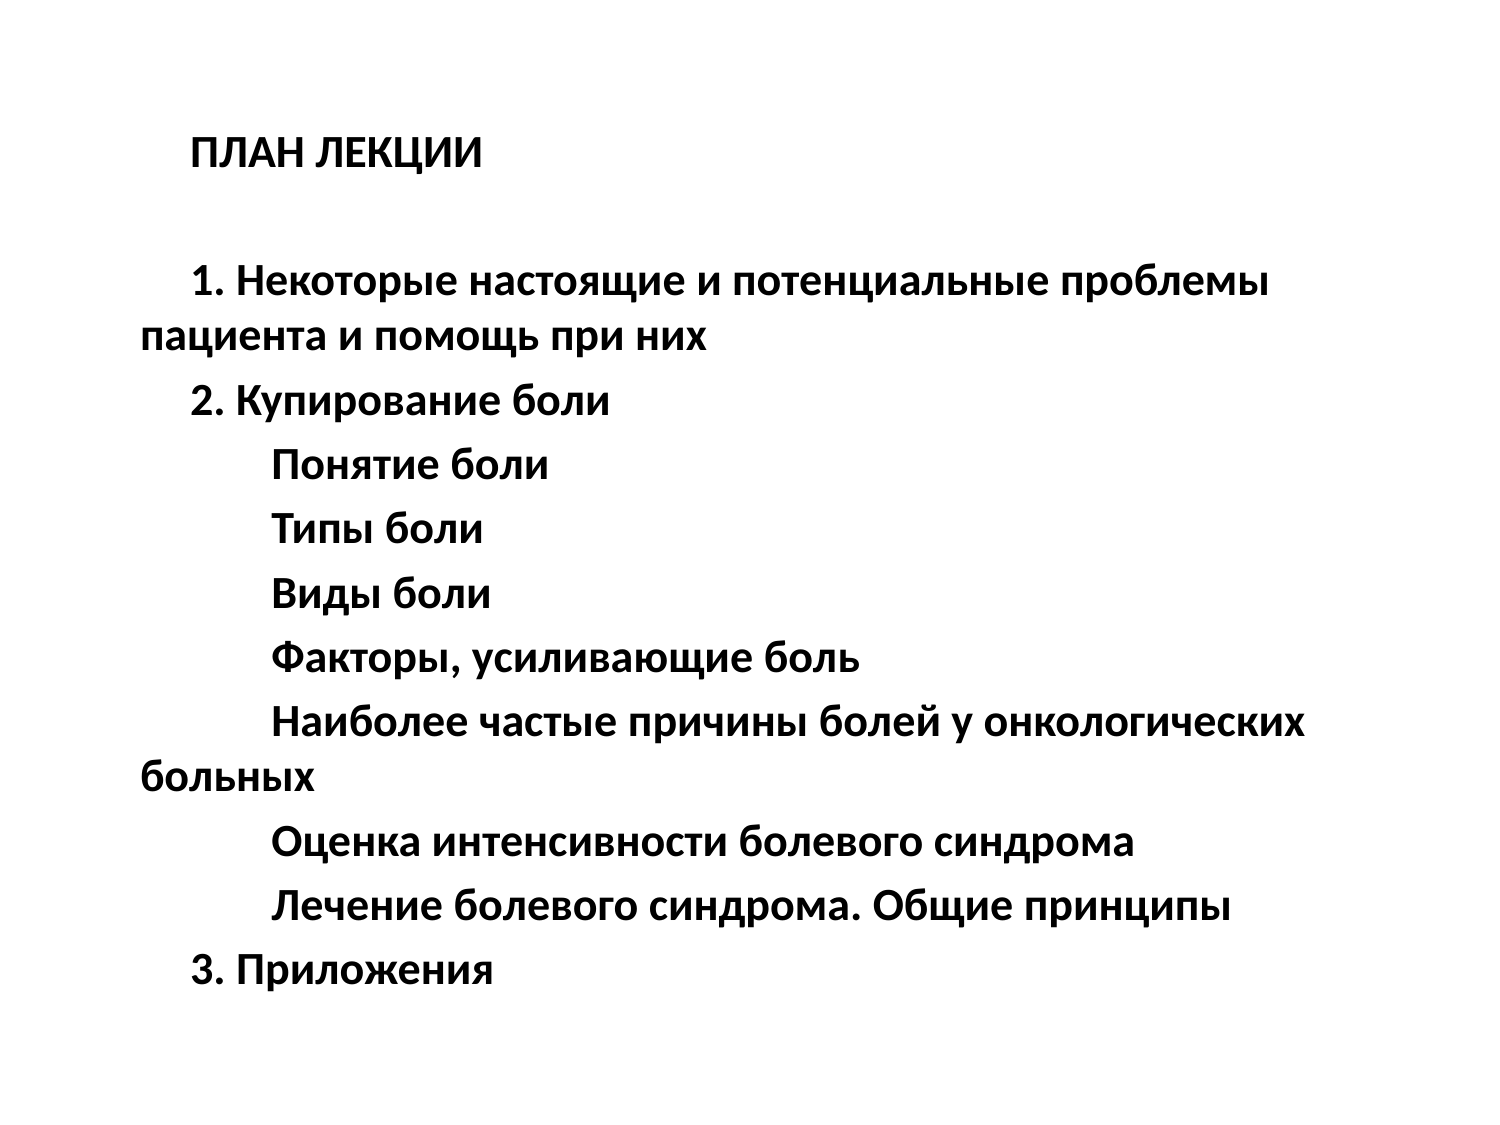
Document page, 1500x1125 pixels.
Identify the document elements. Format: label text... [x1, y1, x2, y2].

list ПЛАН ЛЕКЦИИ 1. Некоторые настоящие и потенциальные проблемы пациента и помощь при них 2. Купирование боли Понятие боли Типы боли Виды боли Факторы, усиливающие боль Наиболее частые причины болей у онкологических больных Оценка интенсивности болевого синдрома Лечение болевого синдрома. Общие принципы 3. Приложения [75, 113, 1425, 1005]
